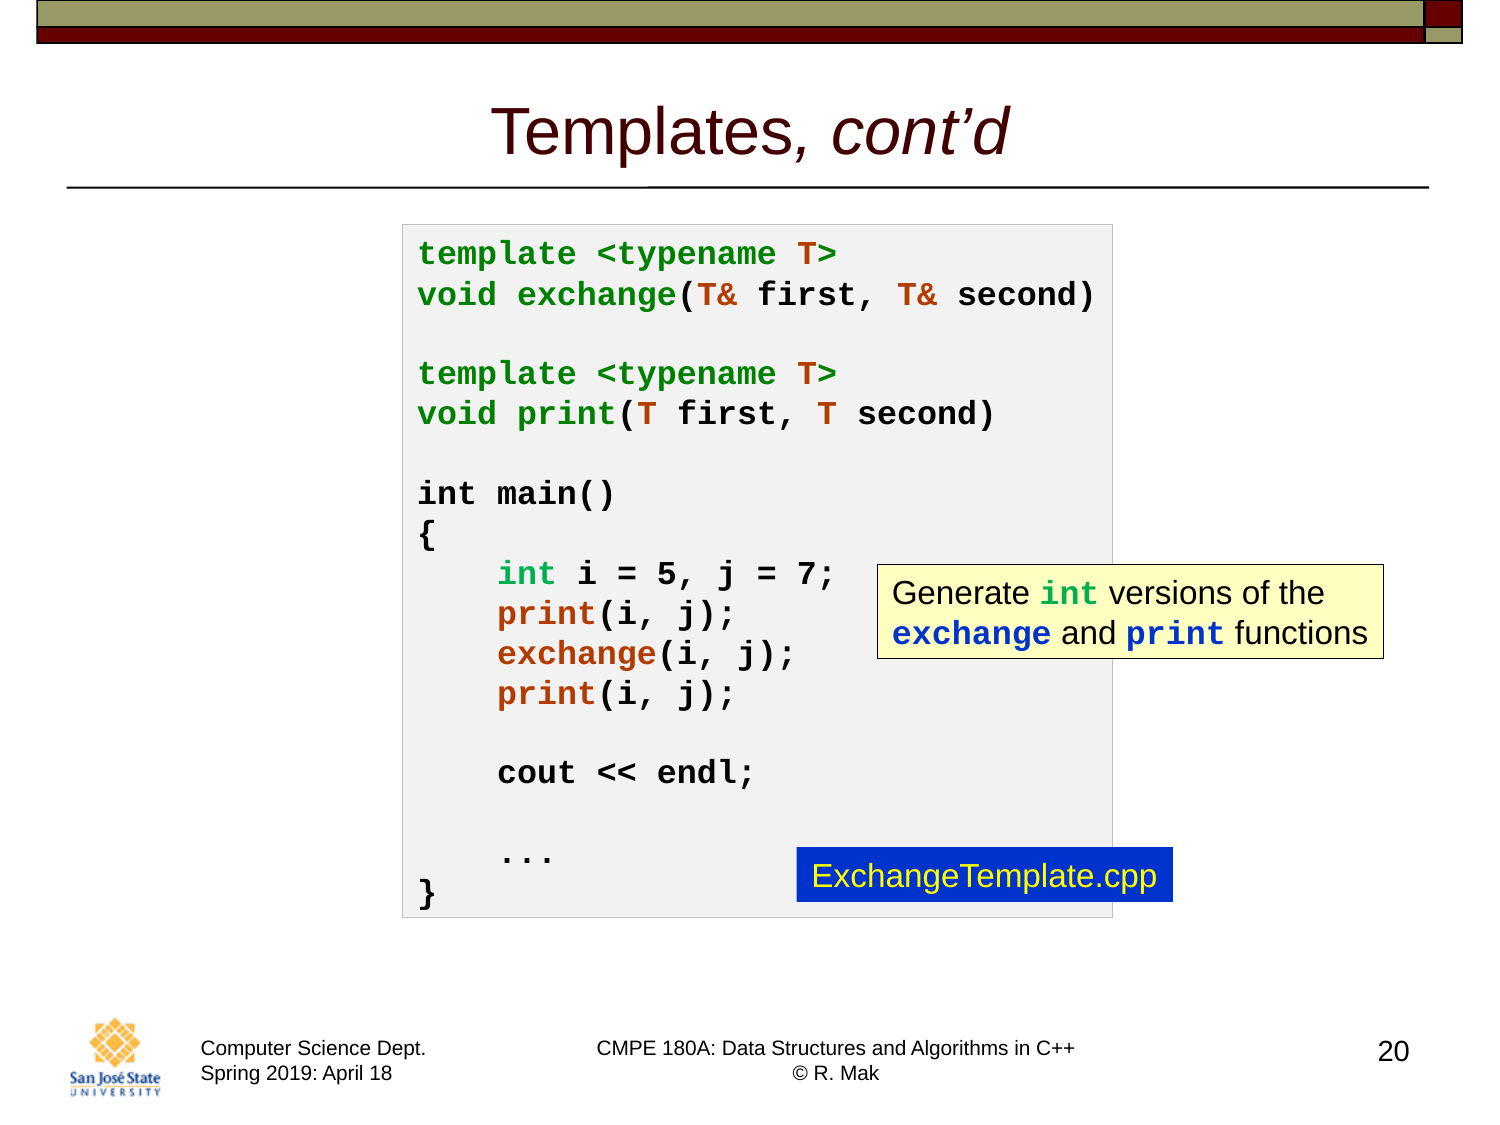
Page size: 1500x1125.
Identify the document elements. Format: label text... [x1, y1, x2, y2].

picture [60, 1012, 166, 1112]
slide_number 20 [1112, 1025, 1425, 1100]
text_box ExchangeTemplate.cpp [796, 847, 1173, 902]
text_box template <typename T> void exchange(T& first, T& second) template <typename T> void print(T first, T second) int main() { int i = 5, j = 7; print(i, j); exchange(i, j); print(i, j); cout << endl; ... } [402, 224, 1113, 918]
text_box Generate int versions of the exchange and print functions [877, 564, 1384, 659]
title Templates, cont’d [75, 67, 1425, 175]
